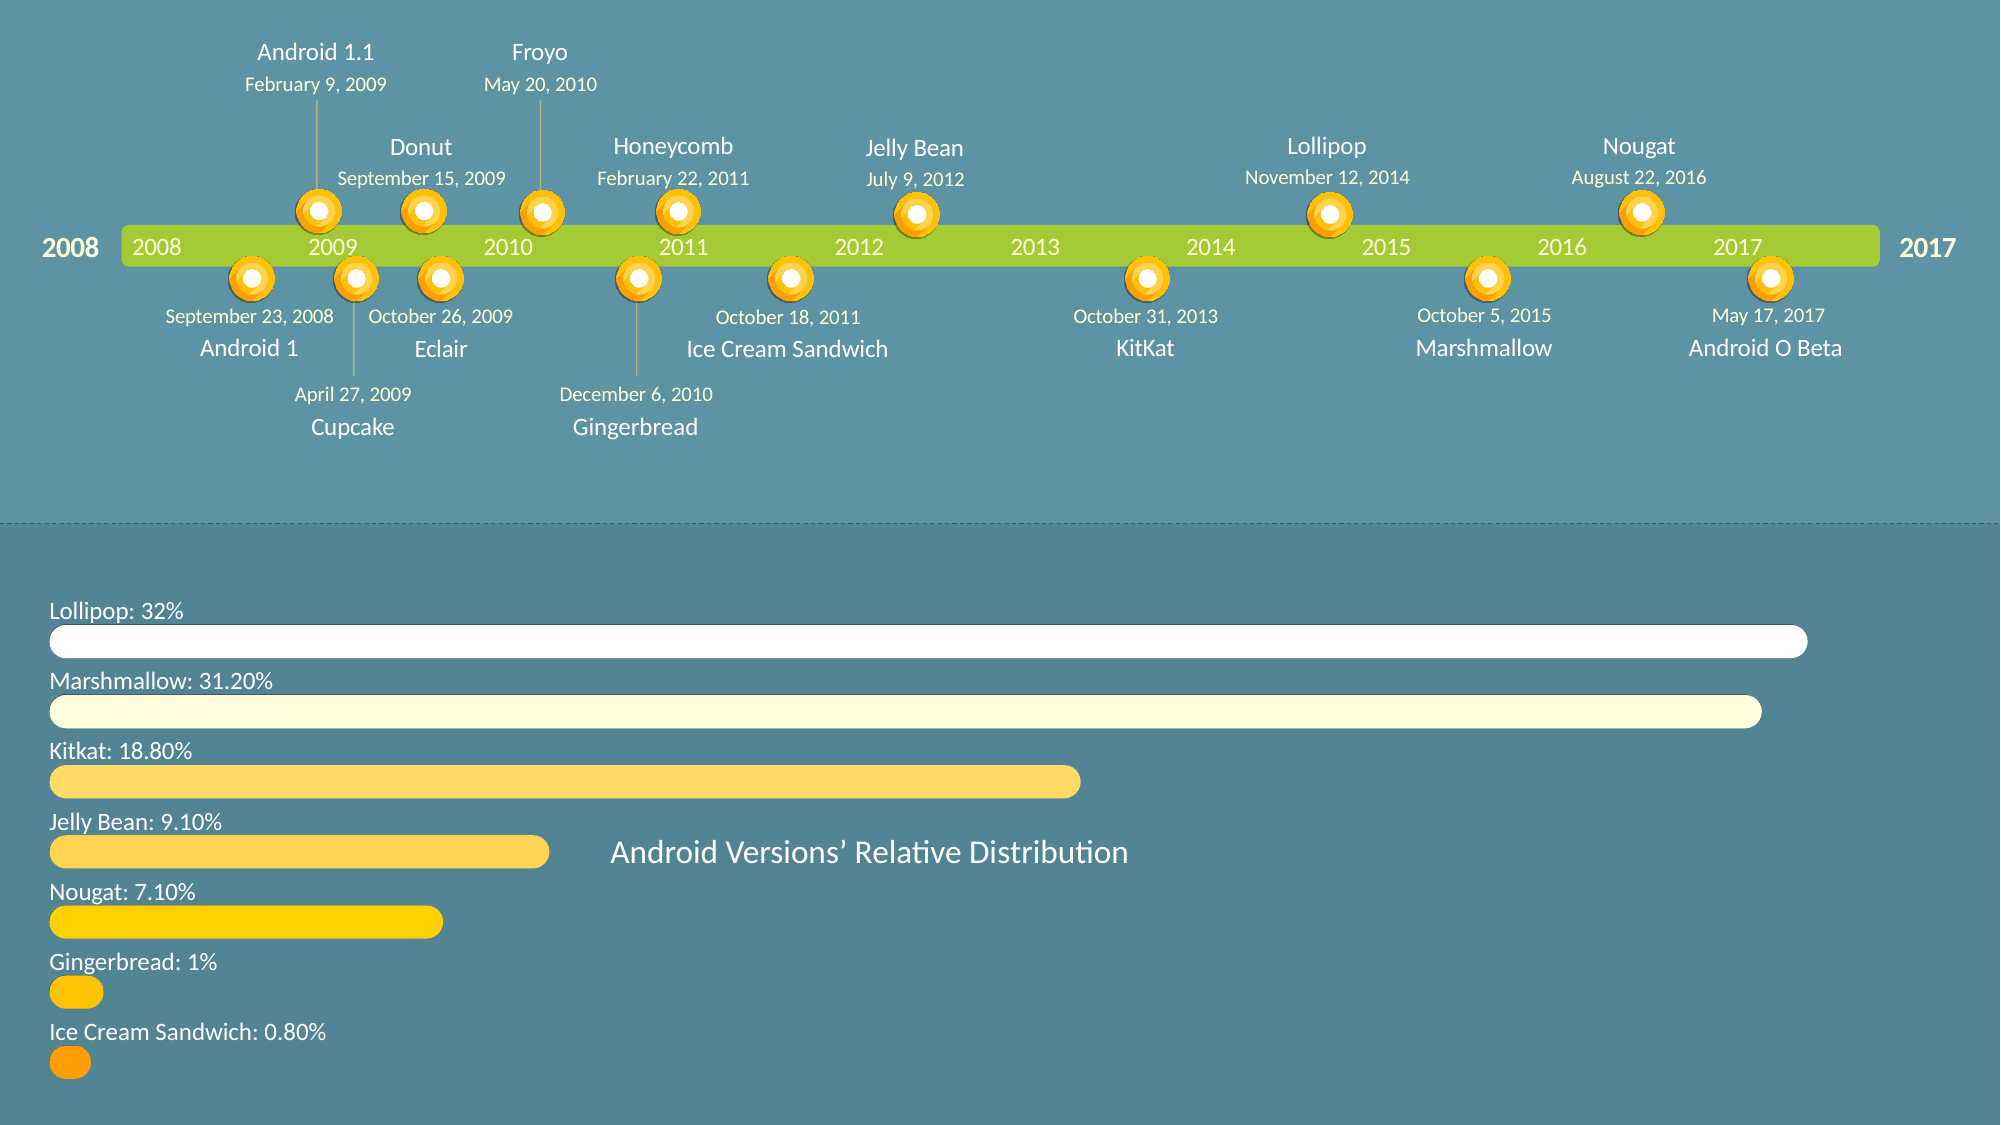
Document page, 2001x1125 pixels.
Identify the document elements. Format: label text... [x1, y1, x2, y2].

text_box 2008 [41, 228, 100, 264]
text_box April 27, 2009 [293, 380, 413, 406]
text_box [120, 223, 224, 268]
text_box May 17, 2017 [1710, 301, 1827, 327]
text_box 2017 [1899, 228, 1957, 264]
text_box [1797, 223, 1881, 268]
text_box Honeycomb [612, 129, 736, 160]
text_box October 26, 2009 [366, 306, 515, 328]
text_box [48, 693, 1763, 730]
text_box July 9, 2012 [865, 165, 966, 184]
text_box Froyo [510, 35, 570, 66]
text_box Android Versions’ Relative Distribution [560, 823, 1180, 878]
text_box Cupcake [310, 410, 396, 441]
text_box Gingerbread: 1% [49, 945, 221, 976]
text_box Android 1.1 [256, 35, 376, 66]
text_box Jelly Bean [865, 131, 965, 162]
text_box [48, 764, 1082, 800]
text_box Android 1 [199, 331, 300, 362]
text_box Donut [388, 130, 454, 161]
text_box September 23, 2008 [163, 302, 337, 328]
text_box [0, 524, 2000, 1125]
text_box [48, 976, 105, 1010]
text_box KitKat [1115, 331, 1176, 362]
text_box Marshmallow: 31.20% [49, 664, 277, 695]
text_box Kitkat: 18.80% [49, 734, 196, 765]
text_box Lollipop: 32% [49, 594, 187, 625]
text_box August 22, 2016 [1570, 163, 1708, 184]
text_box Marshmallow [1414, 331, 1554, 362]
text_box September 15, 2009 [335, 164, 508, 184]
text_box November 12, 2014 [1243, 163, 1412, 184]
text_box Android O Beta [1687, 331, 1850, 362]
text_box Nougat [1601, 129, 1677, 160]
text_box Ice Cream Sandwich [685, 332, 890, 363]
text_box October 18, 2011 [714, 306, 863, 329]
text_box [48, 1046, 93, 1080]
text_box Lollipop [1286, 129, 1368, 160]
text_box Nougat: 7.10% [49, 874, 200, 906]
text_box Jelly Bean: 9.10% [49, 804, 225, 835]
text_box [48, 904, 445, 940]
text_box October 5, 2015 [1415, 306, 1554, 328]
text_box February 9, 2009 [244, 70, 388, 96]
text_box May 20, 2010 [482, 70, 599, 96]
text_box October 31, 2013 [1071, 306, 1220, 328]
text_box [48, 834, 551, 870]
text_box December 6, 2010 [558, 380, 715, 406]
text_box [224, 184, 1797, 306]
text_box 2008 [131, 231, 182, 261]
text_box February 22, 2011 [596, 164, 751, 184]
text_box Eclair [413, 332, 470, 363]
text_box [48, 623, 1809, 660]
text_box Gingerbread [572, 410, 700, 441]
text_box Ice Cream Sandwich: 0.80% [49, 1015, 329, 1046]
